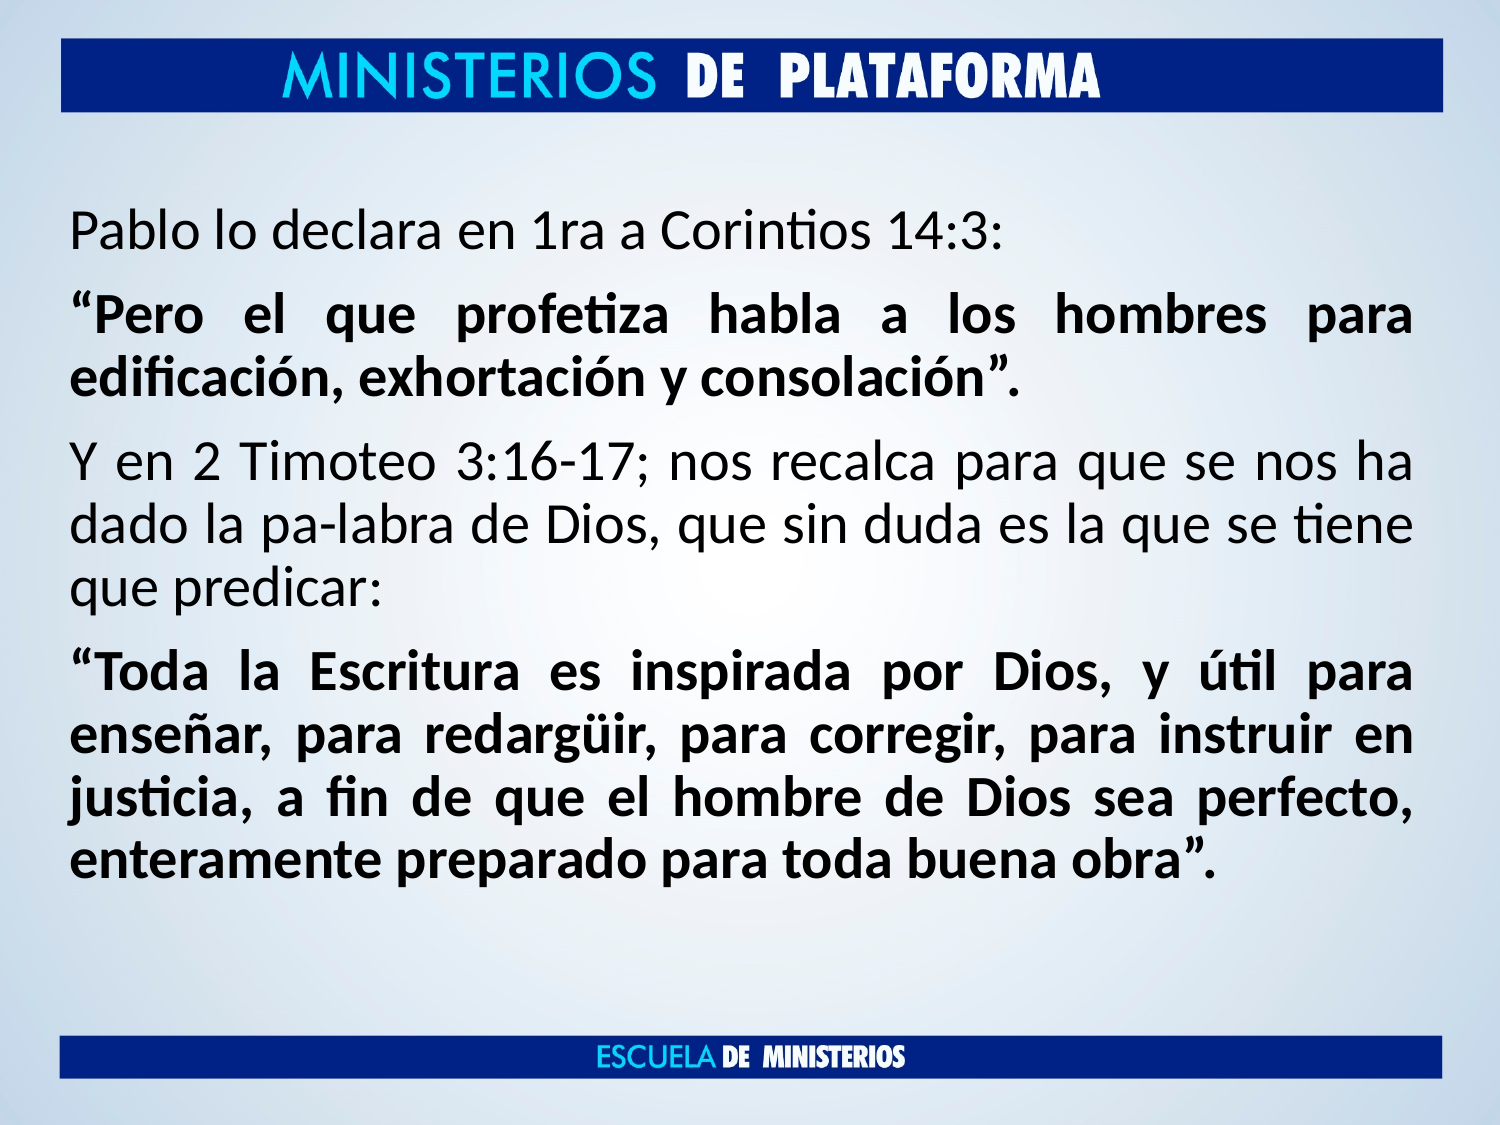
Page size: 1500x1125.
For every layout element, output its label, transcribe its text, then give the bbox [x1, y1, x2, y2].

list Pablo lo declara en 1ra a Corintios 14:3: “Pero el que profetiza habla a los hombres para edificación, exhortación y consolación”. Y en 2 Timoteo 3:16-17; nos recalca para que se nos ha dado la pa-labra de Dios, que sin duda es la que se tiene que predicar: “Toda la Escritura es inspirada por Dios, y útil para enseñar, para redargüir, para corregir, para instruir en justicia, a fin de que el hombre de Dios sea perfecto, enteramente preparado para toda buena obra”. [54, 192, 1431, 989]
picture [0, 0, 1500, 1125]
